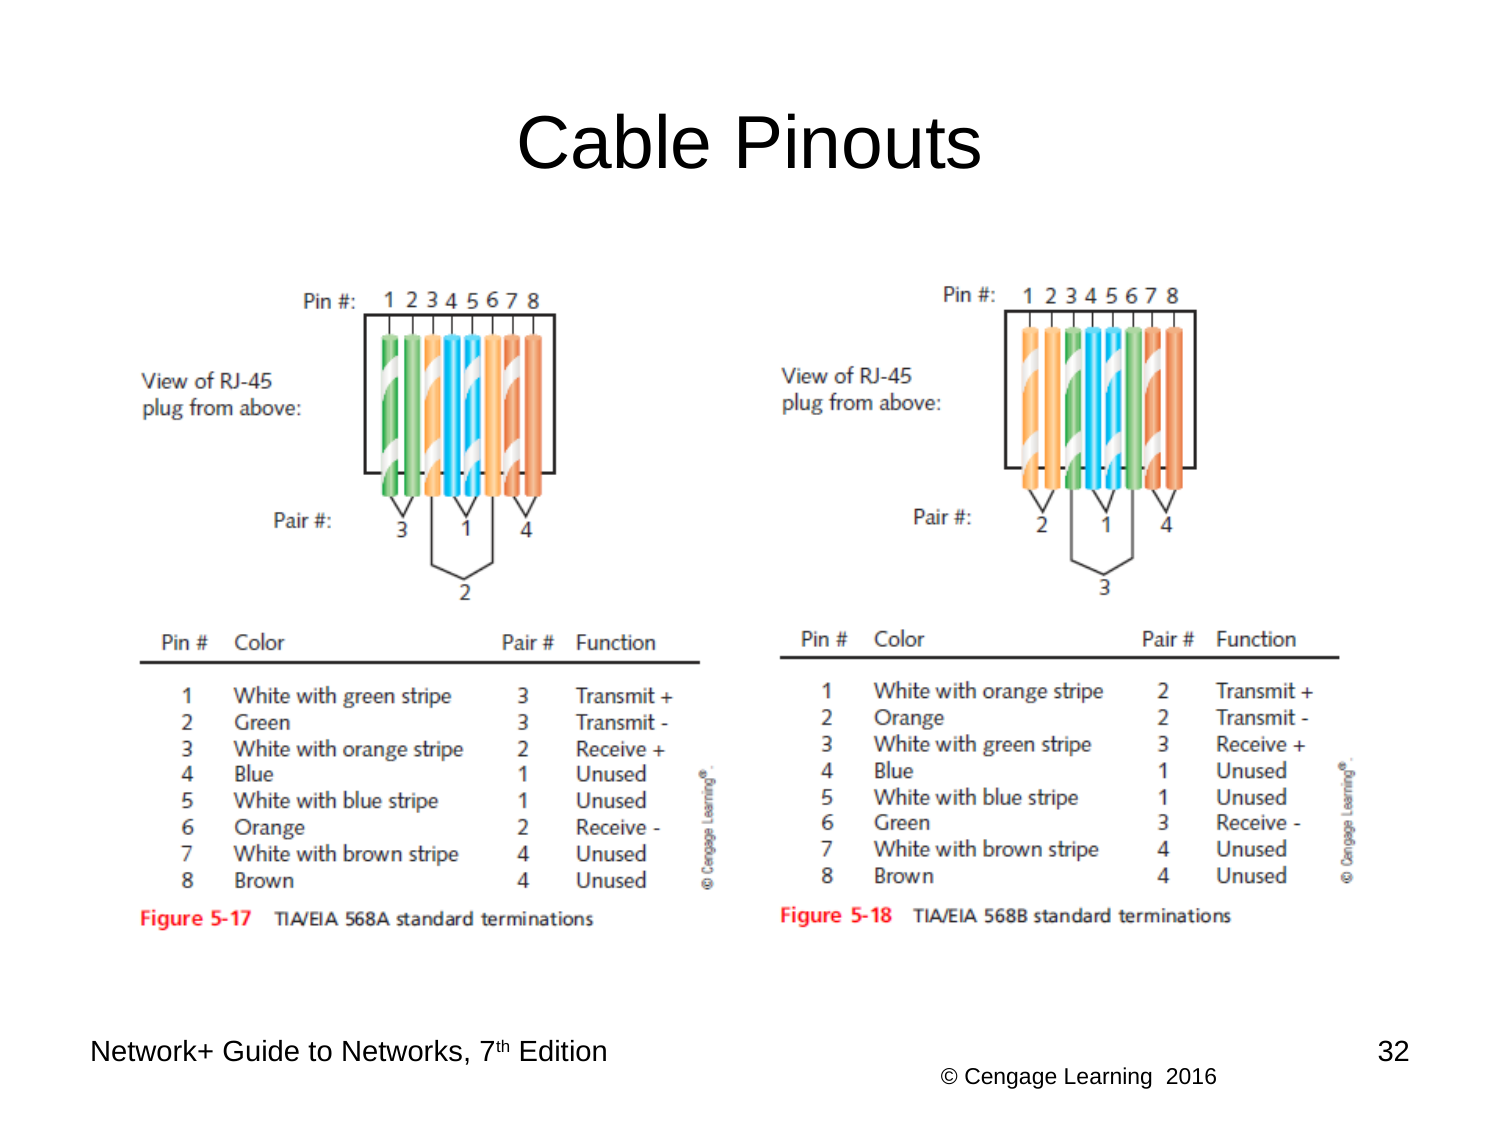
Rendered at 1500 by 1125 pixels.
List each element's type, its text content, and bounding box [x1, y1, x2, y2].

footer Network+ Guide to Networks, 7th Edition [74, 1024, 713, 1103]
picture [774, 274, 1360, 932]
title Cable Pinouts [75, 45, 1425, 233]
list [137, 284, 719, 932]
slide_number 32 [1312, 1024, 1426, 1103]
